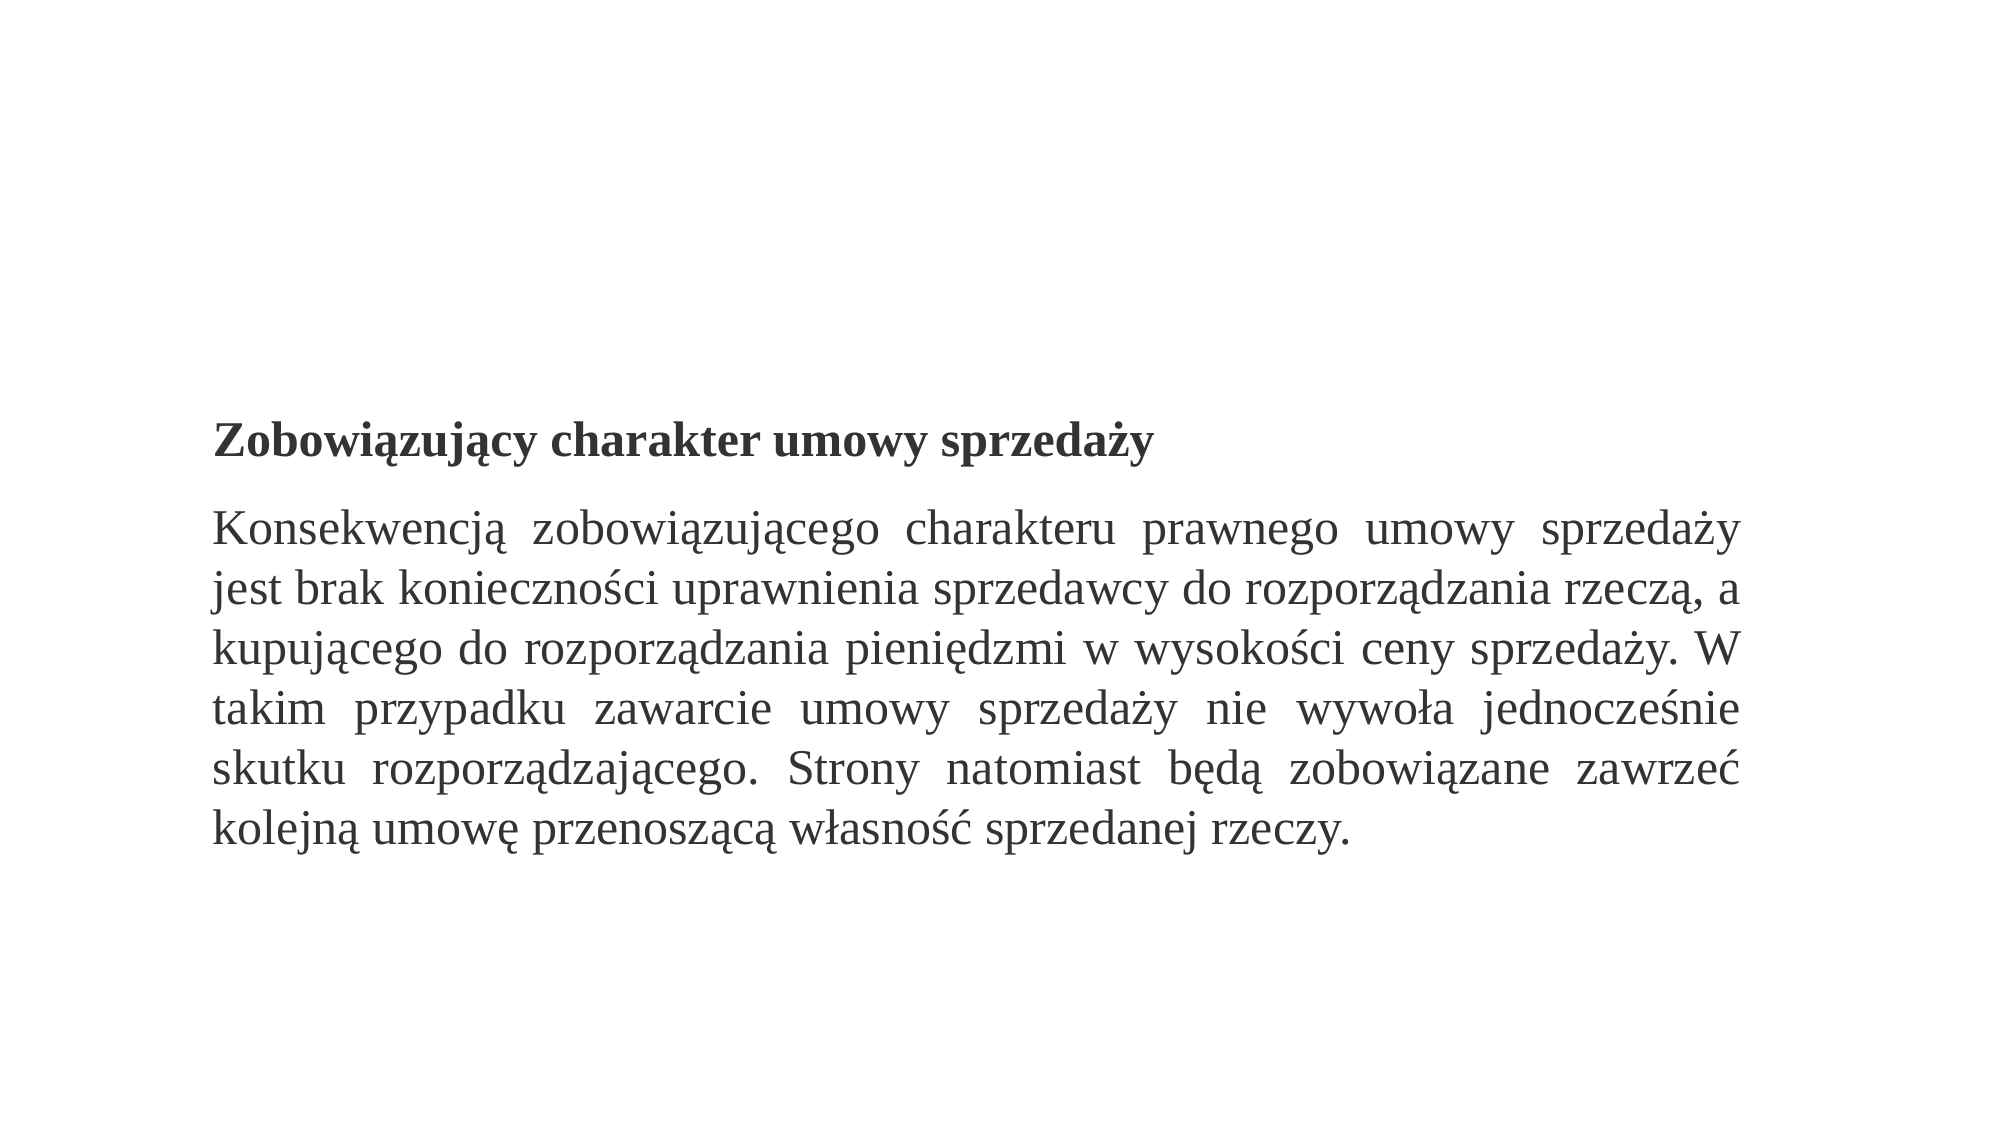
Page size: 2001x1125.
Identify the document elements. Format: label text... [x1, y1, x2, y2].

text_box Zobowiązujący charakter umowy sprzedaży Konsekwencją zobowiązującego charakteru prawnego umowy sprzedaży jest brak konieczności uprawnienia sprzedawcy do rozporządzania rzeczą, a kupującego do rozporządzania pieniędzmi w wysokości ceny sprzedaży. W takim przypadku zawarcie umowy sprzedaży nie wywoła jednocześnie skutku rozporządzającego. Strony natomiast będą zobowiązane zawrzeć kolejną umowę przenoszącą własność sprzedanej rzeczy. [198, 399, 1757, 863]
